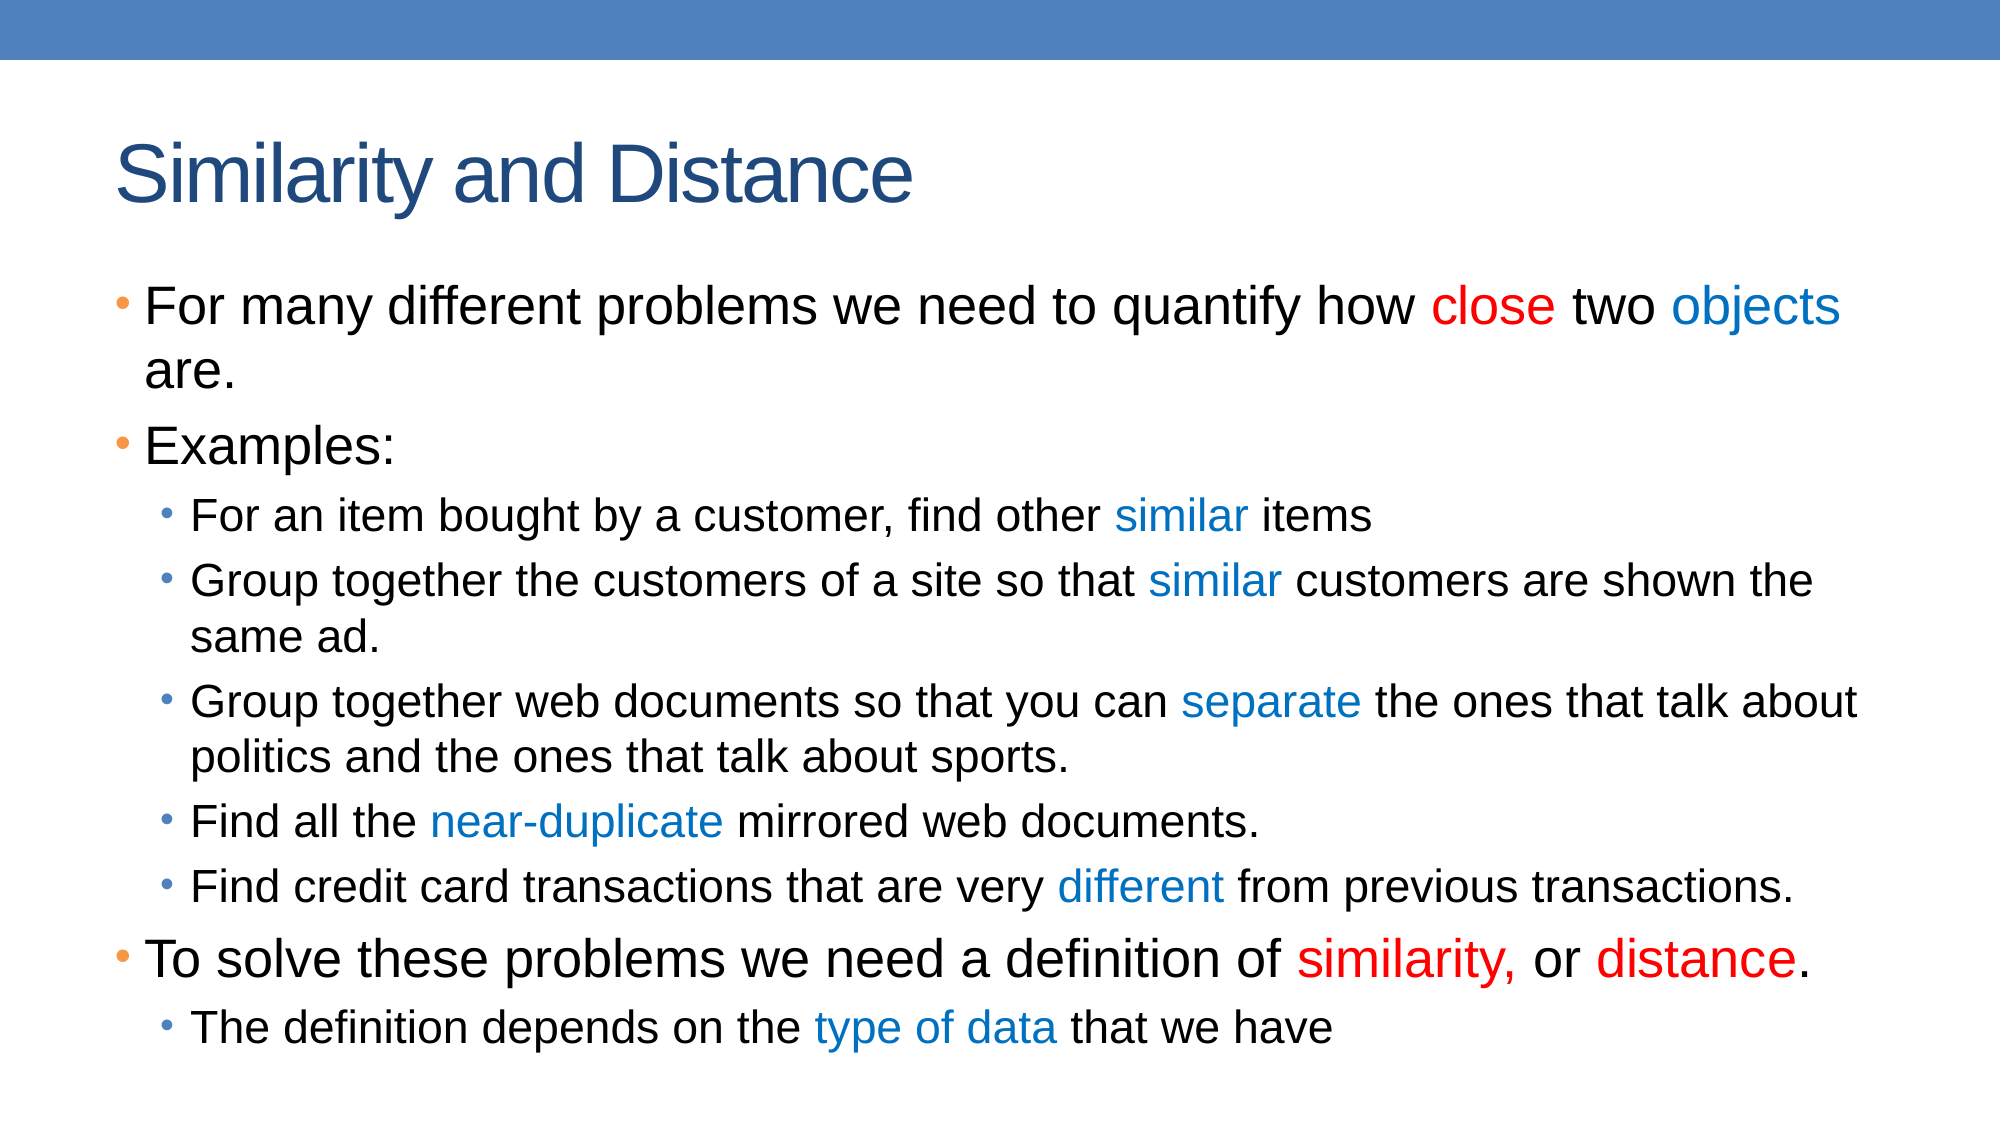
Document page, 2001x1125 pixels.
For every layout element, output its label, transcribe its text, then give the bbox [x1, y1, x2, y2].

list For many different problems we need to quantify how close two objects are. Examples: For an item bought by a customer, find other similar items Group together the customers of a site so that similar customers are shown the same ad. Group together web documents so that you can separate the ones that talk about politics and the ones that talk about sports. Find all the near-duplicate mirrored web documents. Find credit card transactions that are very different from previous transactions. To solve these problems we need a definition of similarity, or distance. The definition depends on the type of data that we have [99, 262, 1900, 1063]
title Similarity and Distance [99, 87, 1900, 250]
